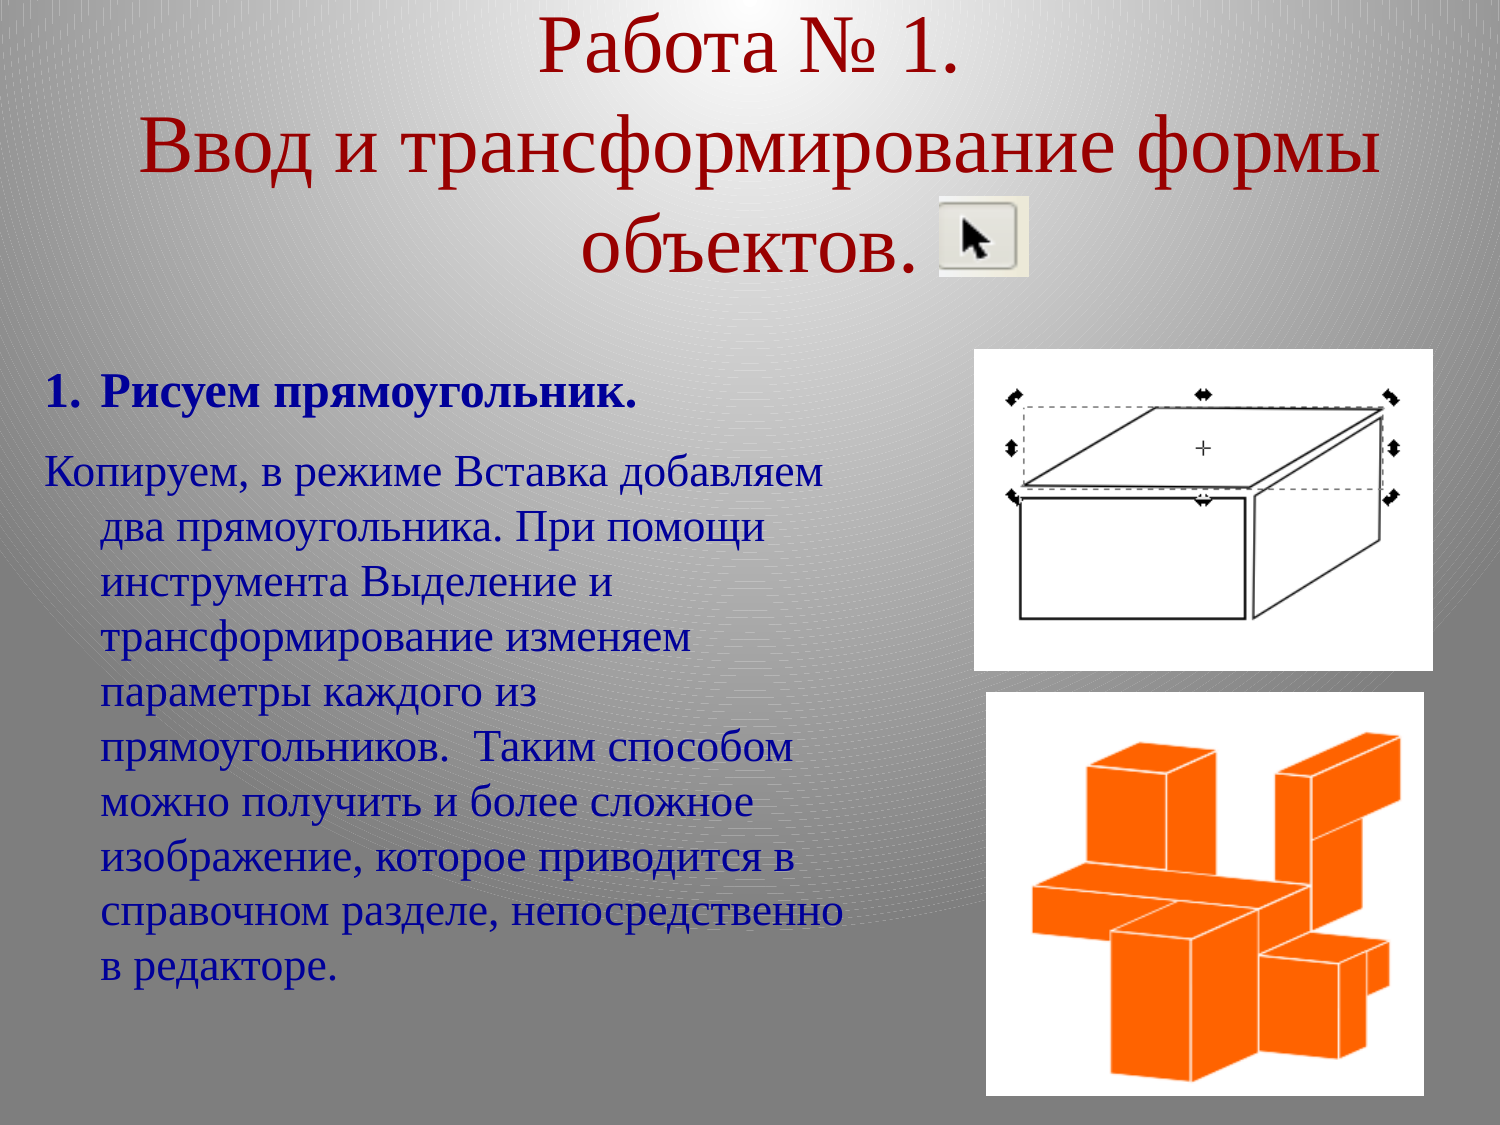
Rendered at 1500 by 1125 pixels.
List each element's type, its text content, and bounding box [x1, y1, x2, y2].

picture [974, 349, 1433, 672]
text_box Рисуем прямоугольник. Копируем, в режиме Вставка добавляем два прямоугольника. При помощи инструмента Выделение и трансформирование изменяем параметры каждого из прямоугольников. Таким способом можно получить и более сложное изображение, которое приводится в справочном разделе, непосредственно в редакторе. [29, 349, 892, 998]
picture [938, 196, 1029, 277]
title Работа № 1. Ввод и трансформирование формы объектов. [74, 44, 1426, 233]
picture [985, 692, 1424, 1096]
